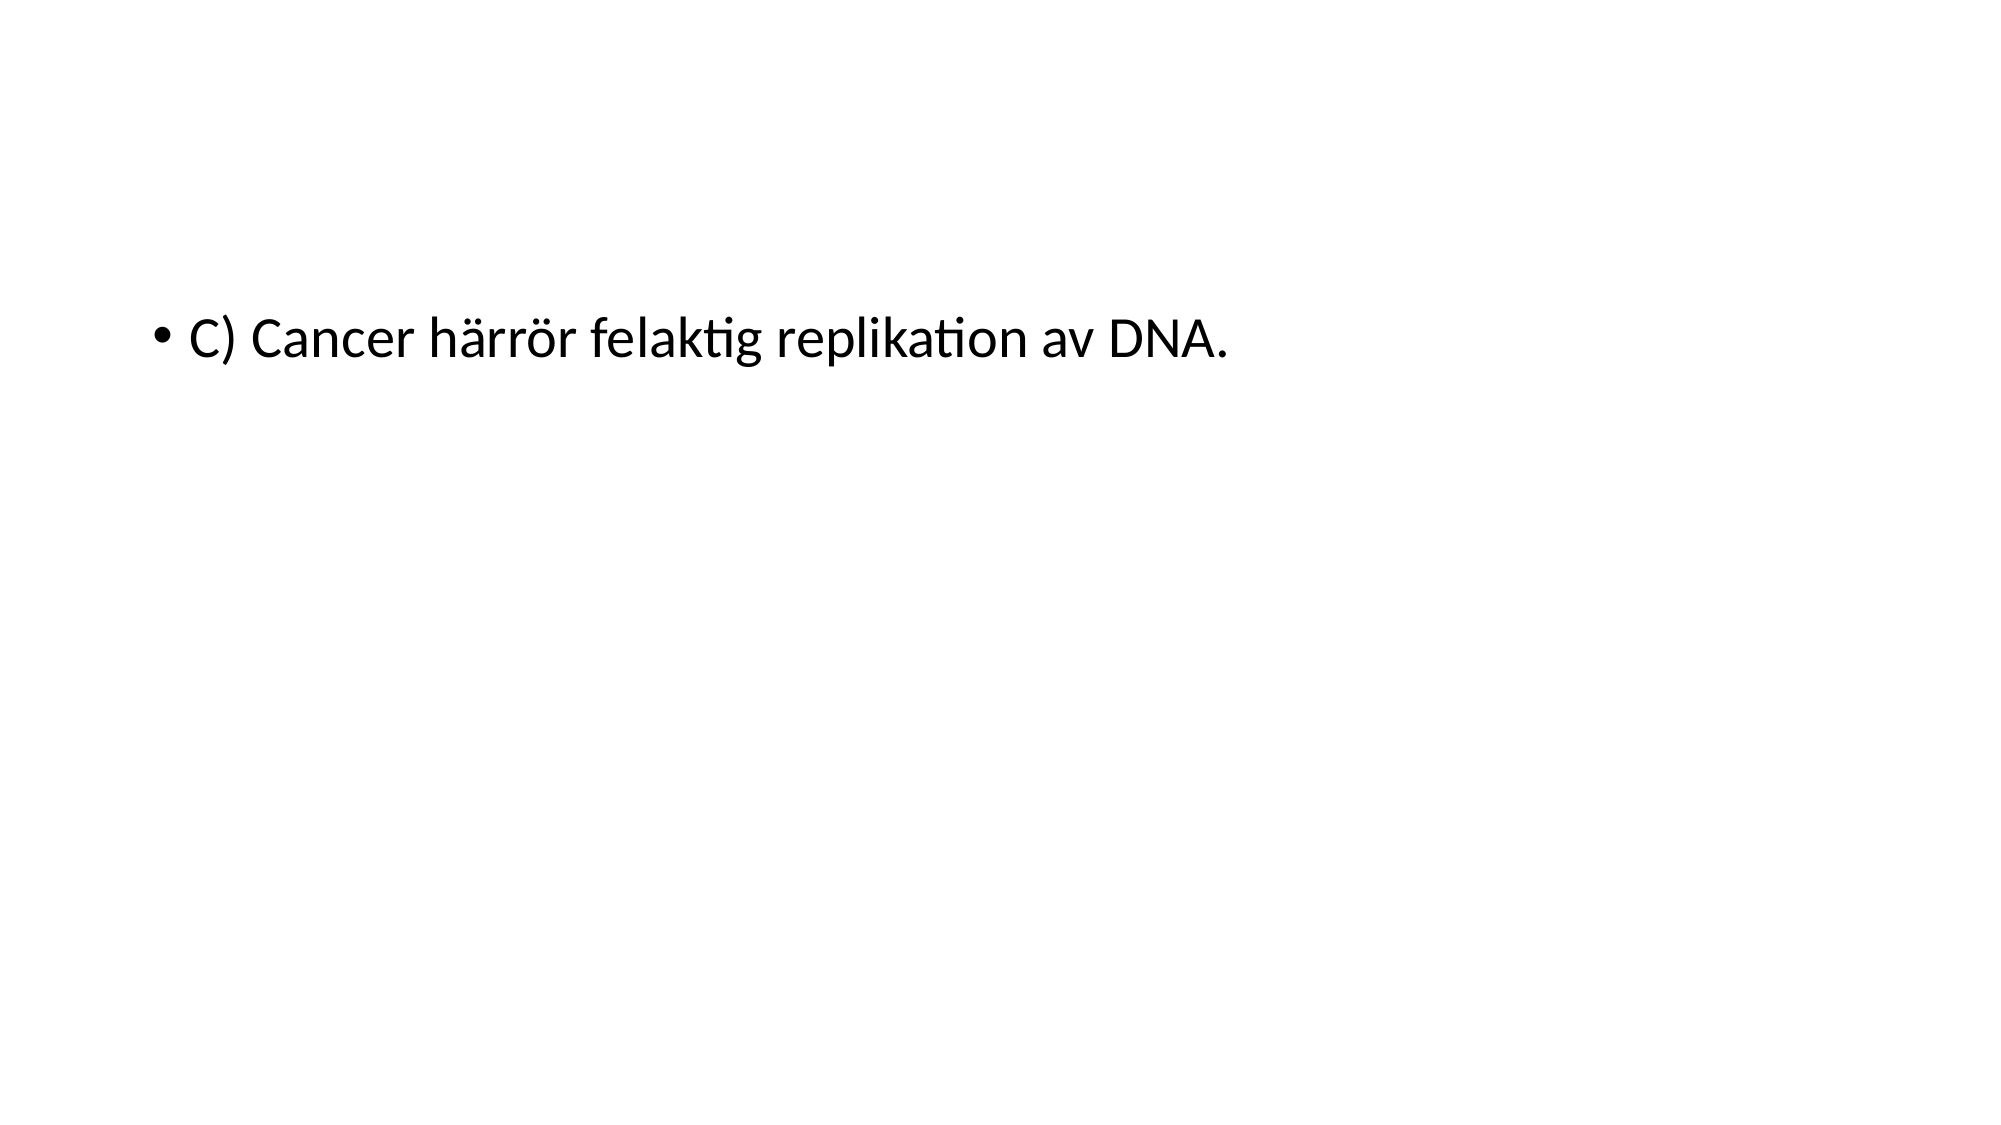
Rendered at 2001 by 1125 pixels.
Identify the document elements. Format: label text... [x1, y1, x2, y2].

list C) Cancer härrör felaktig replikation av DNA. [137, 299, 1863, 1014]
